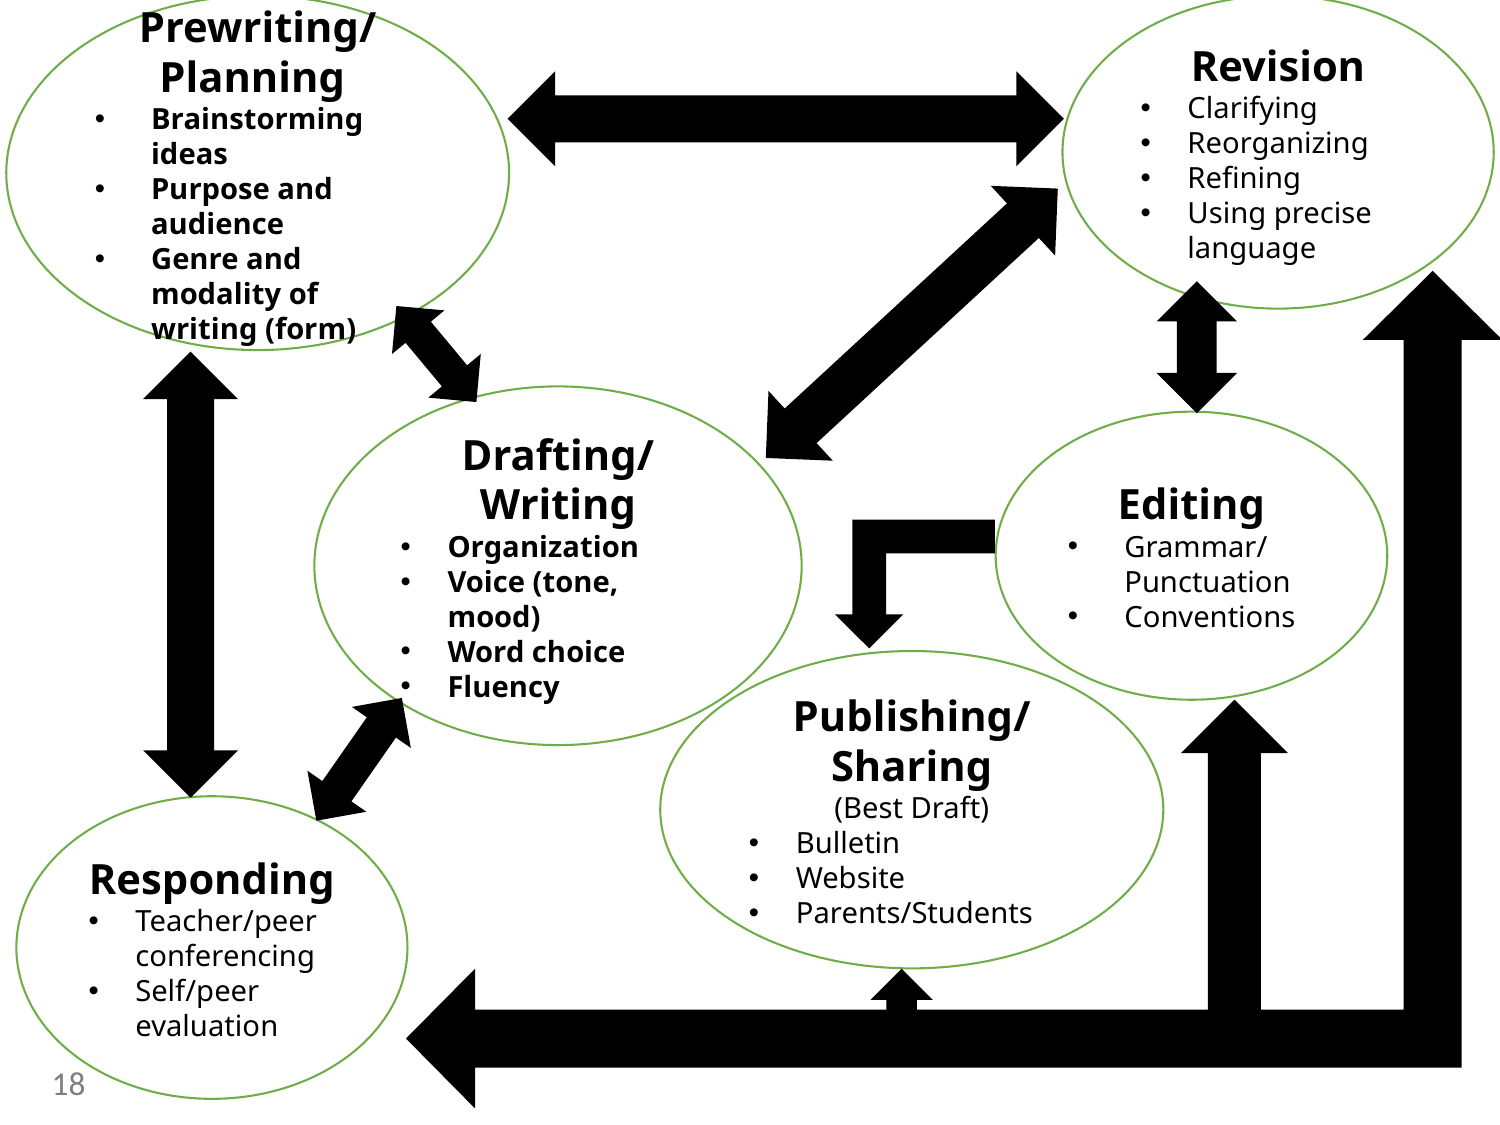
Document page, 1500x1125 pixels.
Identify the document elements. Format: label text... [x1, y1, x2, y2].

text_box [1183, 701, 1286, 1042]
text_box Drafting/ Writing Organization Voice (tone, mood) Word choice Fluency [314, 386, 802, 746]
text_box [145, 353, 236, 797]
text_box [407, 272, 1500, 1106]
text_box [308, 699, 410, 820]
text_box [873, 970, 931, 1031]
text_box Editing Grammar/ Punctuation Conventions [995, 411, 1388, 700]
text_box [1159, 282, 1235, 412]
text_box Responding Teacher/peer conferencing Self/peer evaluation [16, 796, 408, 1099]
text_box [509, 73, 1063, 164]
slide_number 18 [36, 1054, 375, 1115]
text_box [766, 186, 1057, 460]
text_box Publishing/ Sharing (Best Draft) Bulletin Website Parents/Students [660, 651, 1164, 969]
text_box Prewriting/ Planning Brainstorming ideas Purpose and audience Genre and modality of writing (form) [6, 0, 510, 351]
text_box Revision Clarifying Reorganizing Refining Using precise language [1062, 0, 1494, 309]
text_box [393, 307, 480, 401]
text_box [837, 520, 994, 648]
